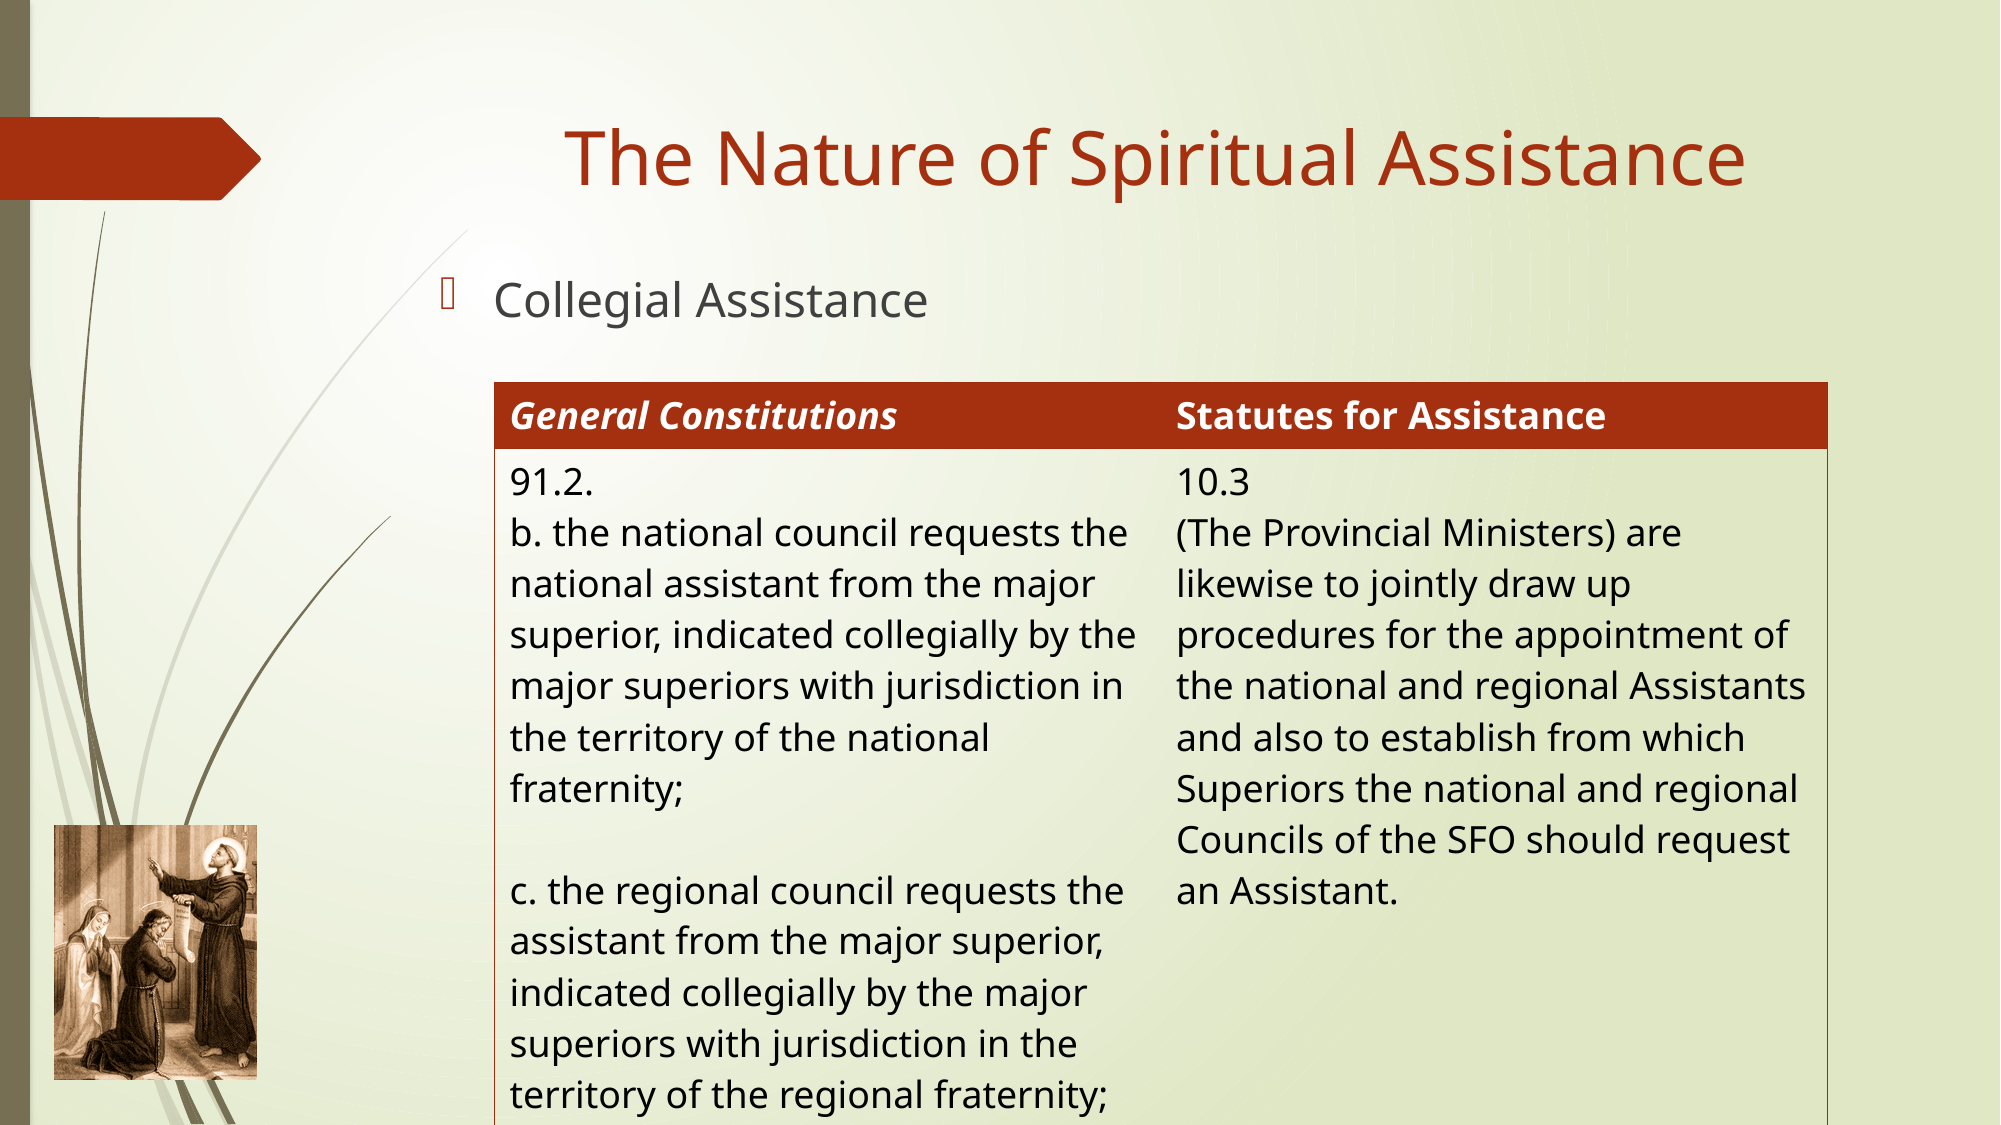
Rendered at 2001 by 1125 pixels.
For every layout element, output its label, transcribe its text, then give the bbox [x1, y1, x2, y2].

table_cell 91.2. b. the national council requests the national assistant from the major superior, indicated collegially by the major superiors with jurisdiction in the territory of the national fraternity; c. the regional council requests the assistant from the major superior, indicated collegially by the major superiors with jurisdiction in the territory of the regional fraternity; [495, 449, 1161, 1125]
table_header Statutes for Assistance [1161, 383, 1827, 448]
list Collegial Assistance [424, 262, 1888, 335]
picture [54, 824, 258, 1080]
table_header General Constitutions [495, 383, 1161, 448]
table_cell 10.3 (The Provincial Ministers) are likewise to jointly draw up procedures for the appointment of the national and regional Assistants and also to establish from which Superiors the national and regional Councils of the SFO should request an Assistant. [1161, 449, 1827, 1125]
title The Nature of Spiritual Assistance [425, 102, 1888, 215]
